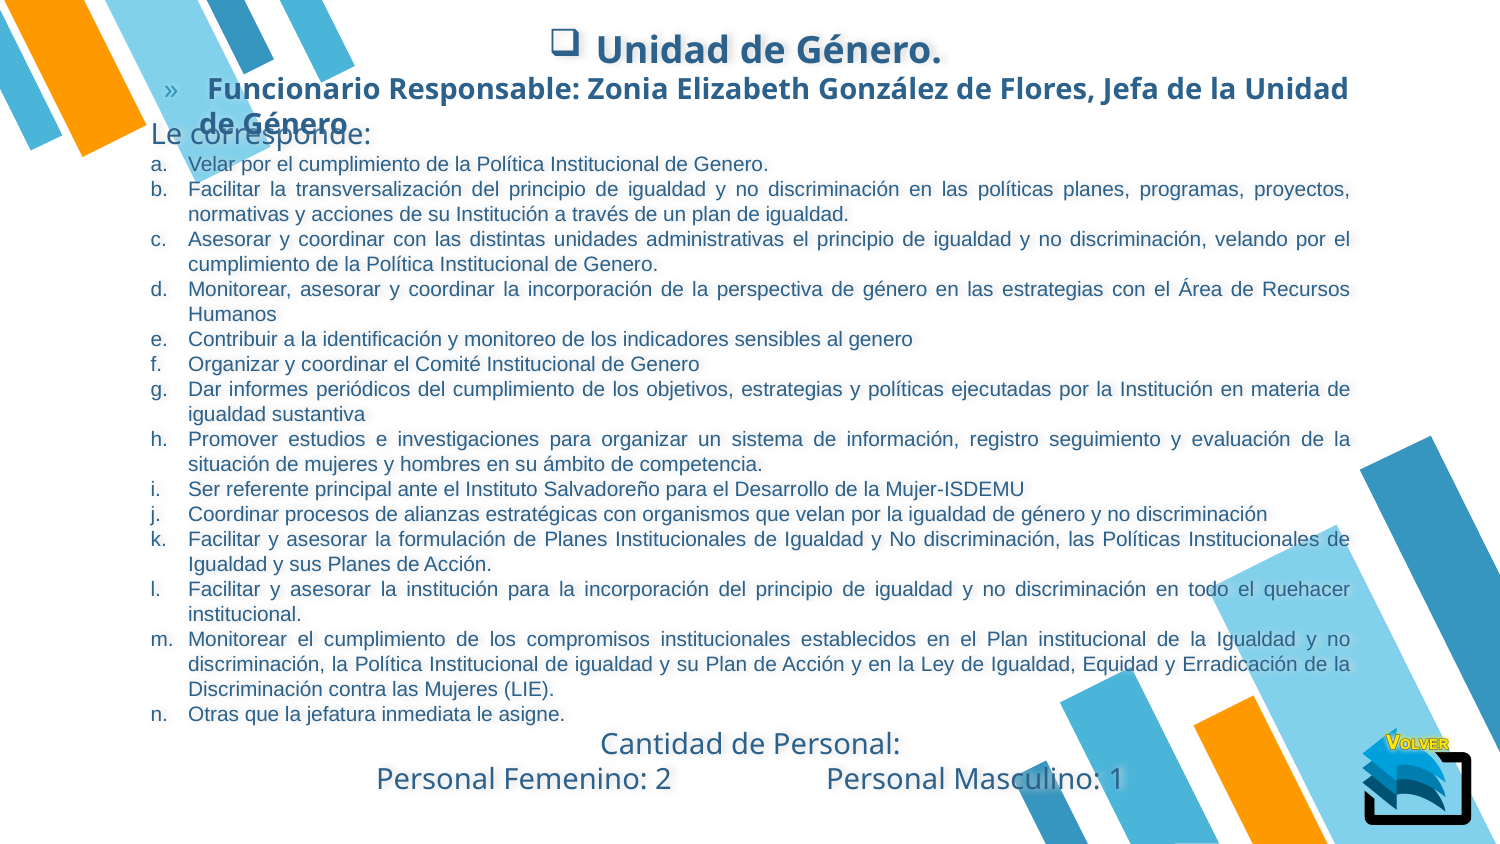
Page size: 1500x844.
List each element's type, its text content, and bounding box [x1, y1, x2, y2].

text_box CENTRO DE CUMPLIMIENTO DE PENAS PARA HOMBRES, IZALCO. Le corresponde: Velar por el cumplimiento de todos los objetivos institucionales emanados por la Dirección General de Centros Penales, así como también coordinar todas las actividades administrativas y de vigilancia y custodia de la población interna; y dar fiel cumplimiento a la normativa penitenciaria. Este es un Centro de cumplimiento de penas, destinados para los privados de libertad, que por sentencia firme se encuentren en el periodo de ejecución de la pena, en calidad de condenados y a la vez es un Centro preventivo, para la custodia de detenidos provisionalmente por orden judicial. Cantidad de Personal: Personal Femenino: 13 Personal Masculino: 10 [144, 67, 1366, 132]
text_box Funcionario Responsable: Zonia Elizabeth González de Flores, Jefa de la Unidad de Género [148, 55, 1366, 127]
picture [1361, 726, 1472, 827]
text_box Unidad de Género. Le corresponde: Velar por el cumplimiento de la Política Institucional de Genero. Facilitar la transversalización del principio de igualdad y no discriminación en las políticas planes, programas, proyectos, normativas y acciones de su Institución a través de un plan de igualdad. Asesorar y coordinar con las distintas unidades administrativas el principio de igualdad y no discriminación, velando por el cumplimiento de la Política Institucional de Genero. Monitorear, asesorar y coordinar la incorporación de la perspectiva de género en las estrategias con el Área de Recursos Humanos Contribuir a la identificación y monitoreo de los indicadores sensibles al genero Organizar y coordinar el Comité Institucional de Genero Dar informes periódicos del cumplimiento de los objetivos, estrategias y políticas ejecutadas por la Institución en materia de igualdad sustantiva Promover estudios e investigaciones para organizar un sistema de información, registro seguimiento y evaluación de la situación de mujeres y hombres en su ámbito de competencia. Ser referente principal ante el Instituto Salvadoreño para el Desarrollo de la Mujer-ISDEMU Coordinar procesos de alianzas estratégicas con organismos que velan por la igualdad de género y no discriminación Facilitar y asesorar la formulación de Planes Institucionales de Igualdad y No discriminación, las Políticas Institucionales de Igualdad y sus Planes de Acción. Facilitar y asesorar la institución para la incorporación del principio de igualdad y no discriminación en todo el quehacer institucional. Monitorear el cumplimiento de los compromisos institucionales establecidos en el Plan institucional de la Igualdad y no discriminación, la Política Institucional de igualdad y su Plan de Acción y en la Ley de Igualdad, Equidad y Erradicación de la Discriminación contra las Mujeres (LIE). Otras que la jefatura inmediata le asigne. Cantidad de Personal: Personal Femenino: 2 Personal Masculino: 1 [135, 67, 1366, 788]
